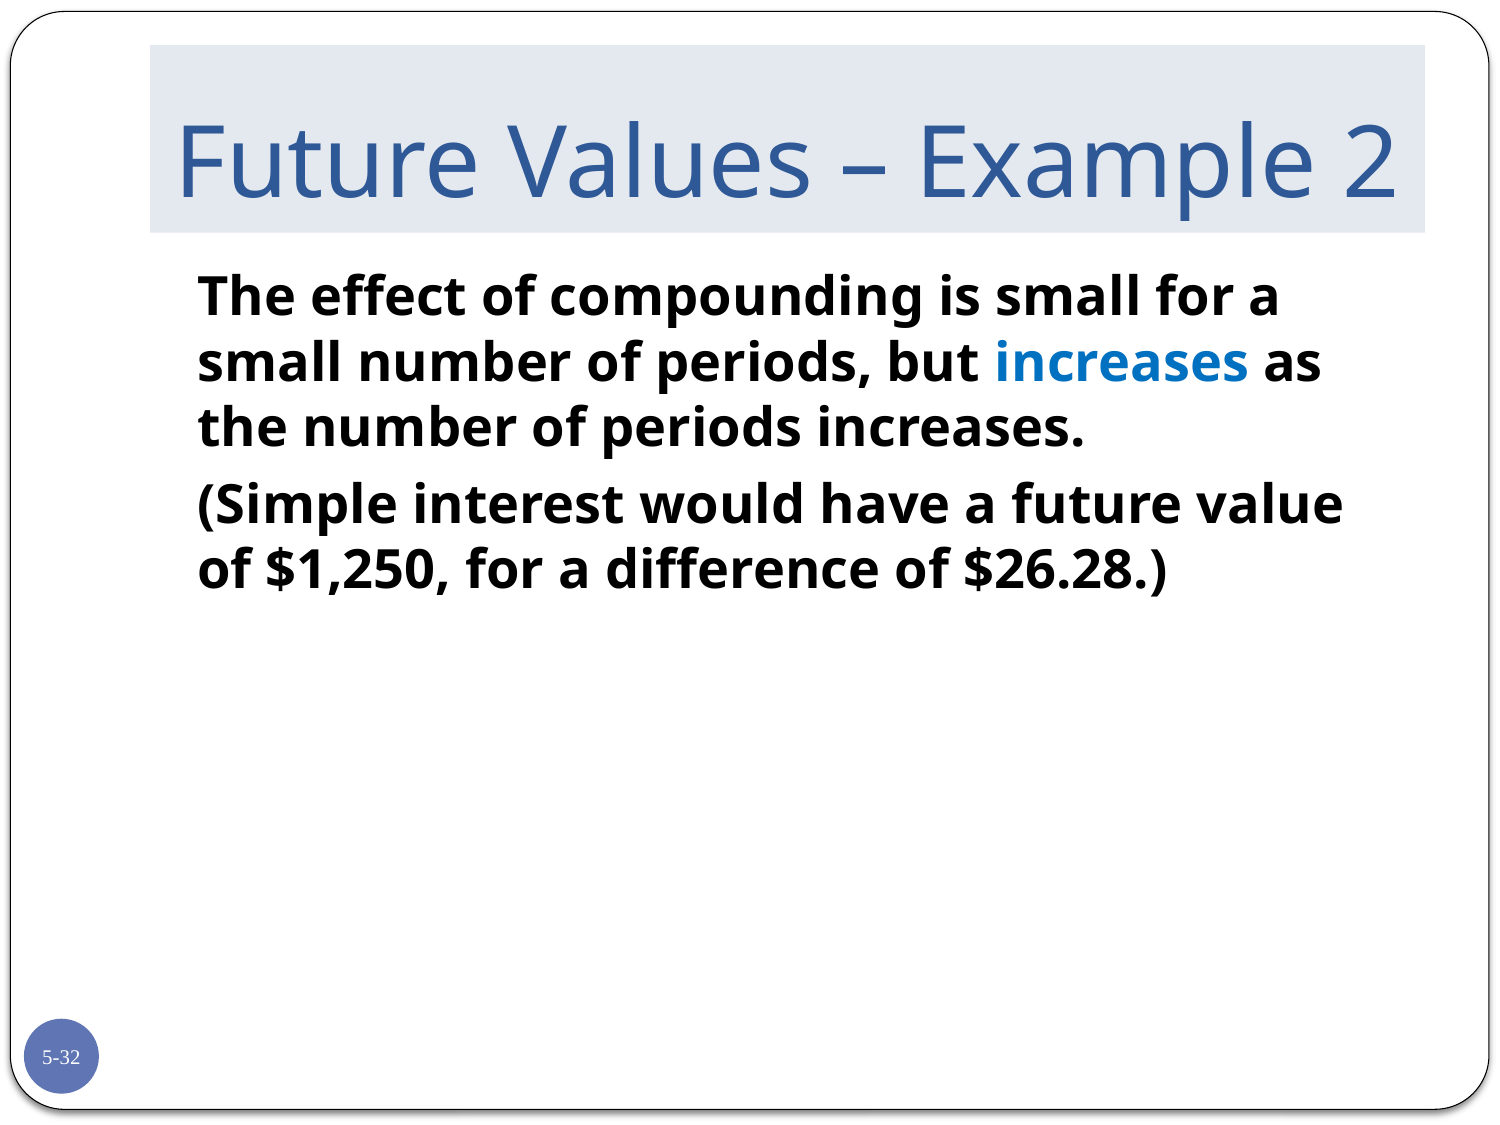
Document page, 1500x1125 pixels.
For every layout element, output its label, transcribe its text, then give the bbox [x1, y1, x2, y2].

list The effect of compounding is small for a small number of periods, but increases as the number of periods increases. (Simple interest would have a future value of $1,250, for a difference of $26.28.) [137, 249, 1385, 1001]
slide_number 5-32 [23, 1018, 99, 1094]
title Future Values – Example 2 [149, 44, 1426, 233]
